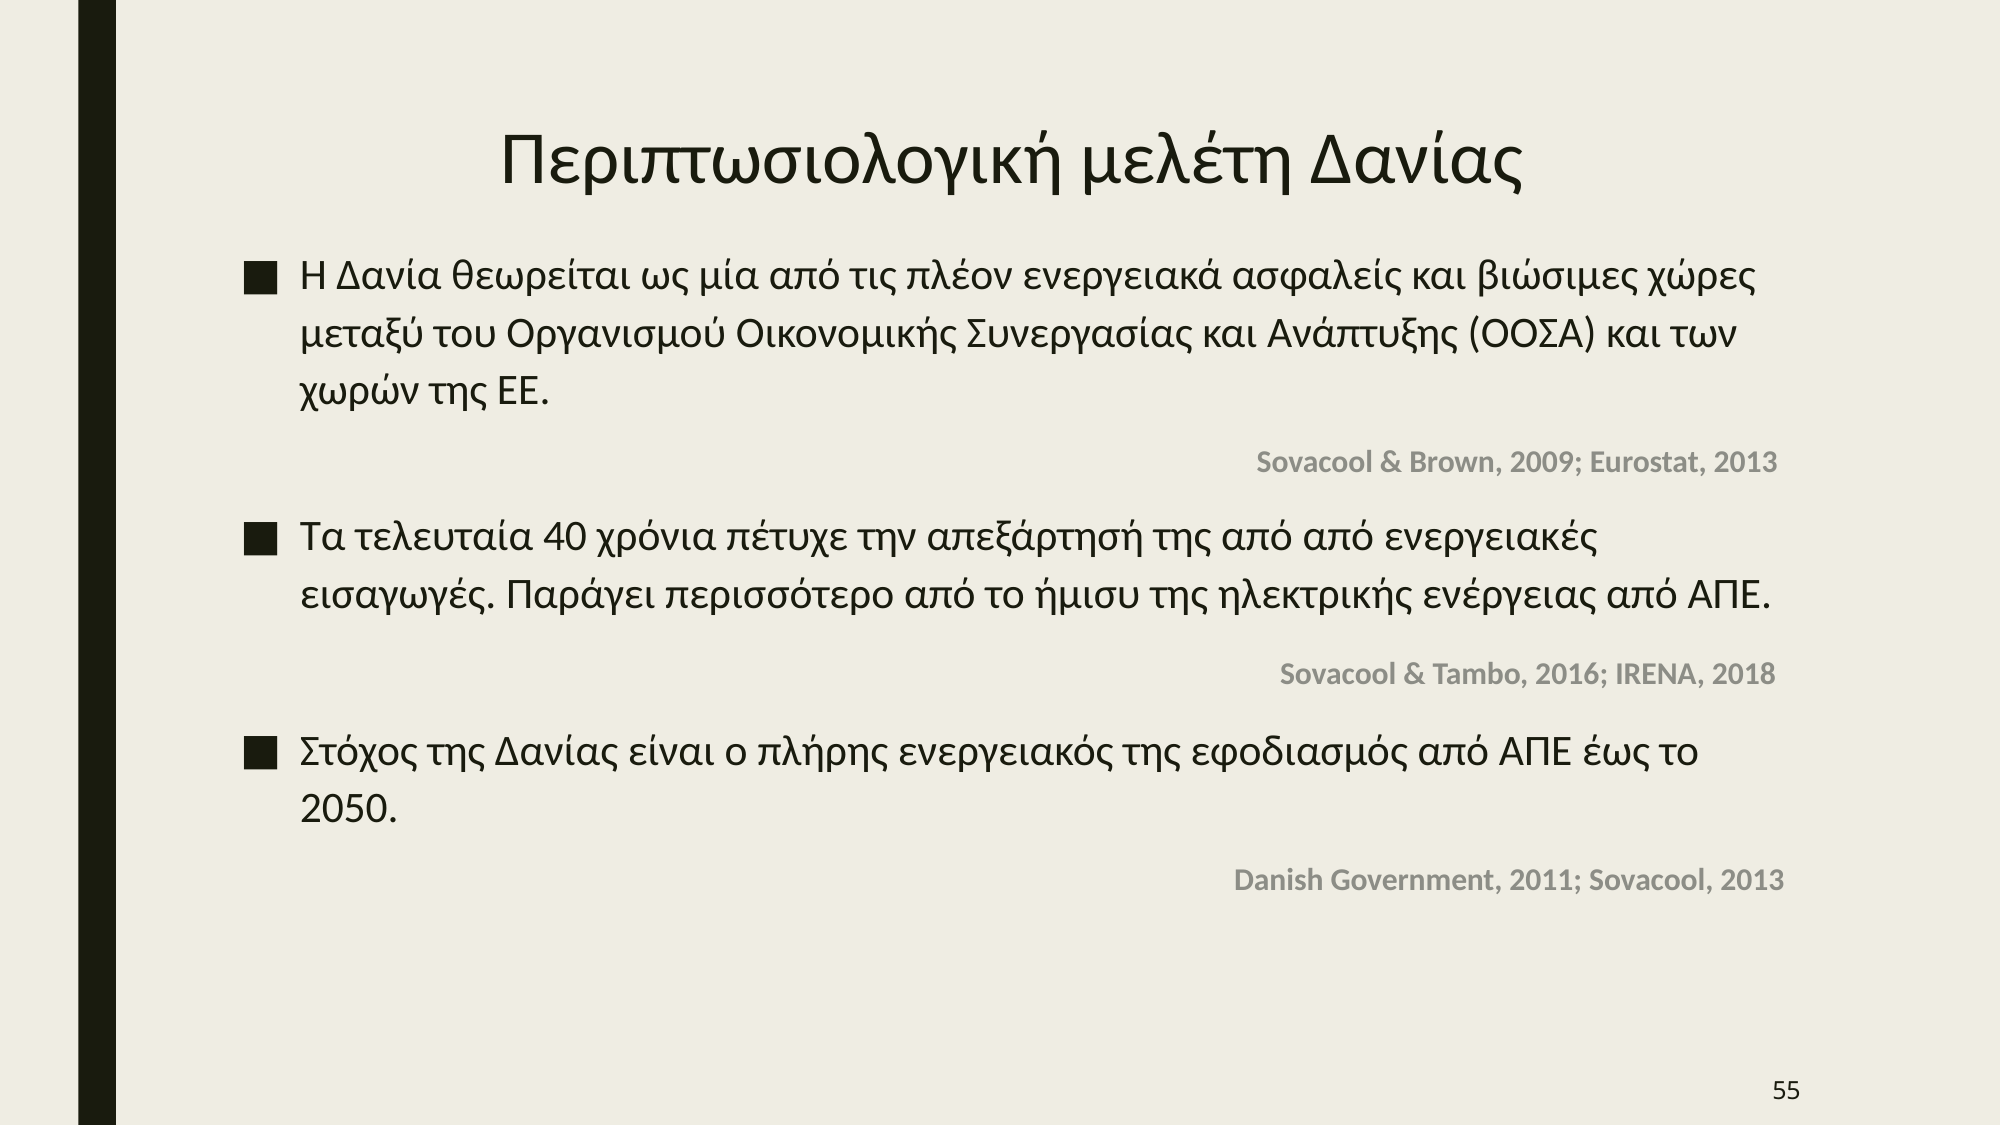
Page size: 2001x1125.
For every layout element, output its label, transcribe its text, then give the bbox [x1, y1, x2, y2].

list H Δανία θεωρείται ως μία από τις πλέον ενεργειακά ασφαλείς και βιώσιμες χώρες μεταξύ του Οργανισμού Οικονομικής Συνεργασίας και Ανάπτυξης (ΟΟΣΑ) και των χωρών της ΕΕ. Sovacool & Brown, 2009; Eurostat, 2013 Τα τελευταία 40 χρόνια πέτυχε την απεξάρτησή της από από ενεργειακές εισαγωγές. Παράγει περισσότερο από το ήμισυ της ηλεκτρικής ενέργειας από ΑΠΕ. Sovacool & Tambo, 2016; IRENA, 2018 Στόχος της Δανίας είναι ο πλήρης ενεργειακός της εφοδιασμός από ΑΠΕ έως το 2050. Danish Government, 2011; Sovacool, 2013 [225, 233, 1800, 963]
slide_number 55 [1553, 1058, 1816, 1125]
title Περιπτωσιολογική μελέτη Δανίας [225, 112, 1800, 219]
